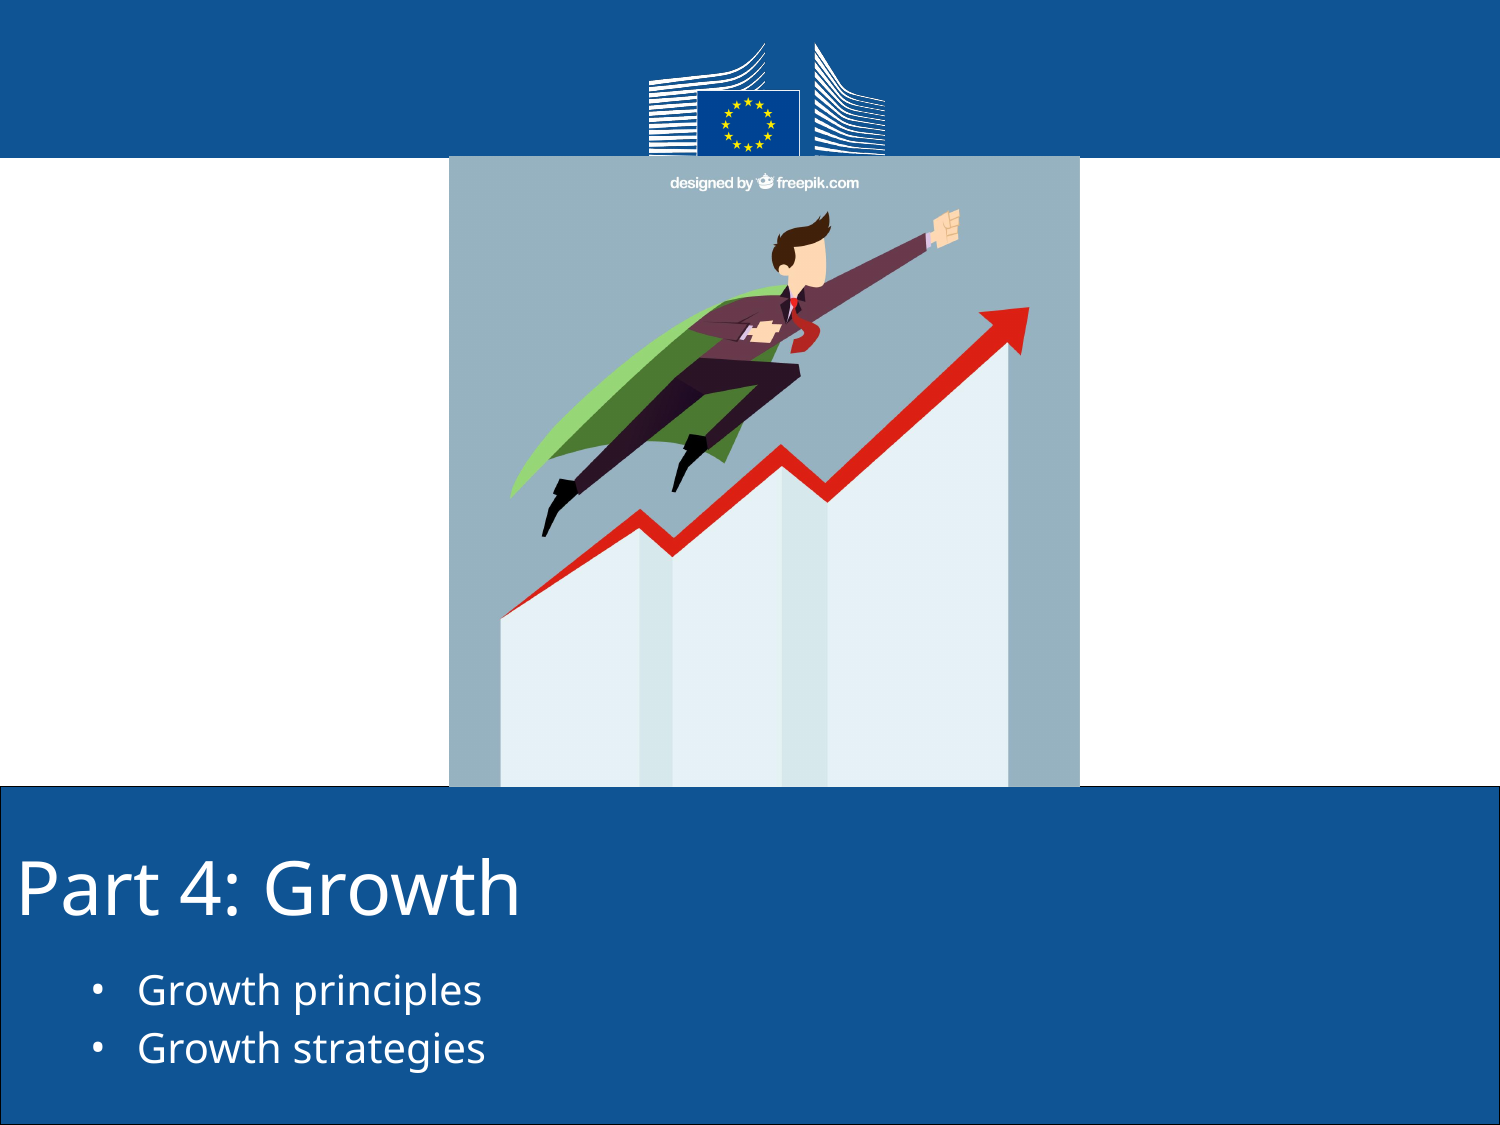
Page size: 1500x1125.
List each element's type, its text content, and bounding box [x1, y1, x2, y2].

text_box Part 4: Growth Growth principles Growth strategies [0, 786, 1500, 1125]
picture [449, 42, 1080, 787]
